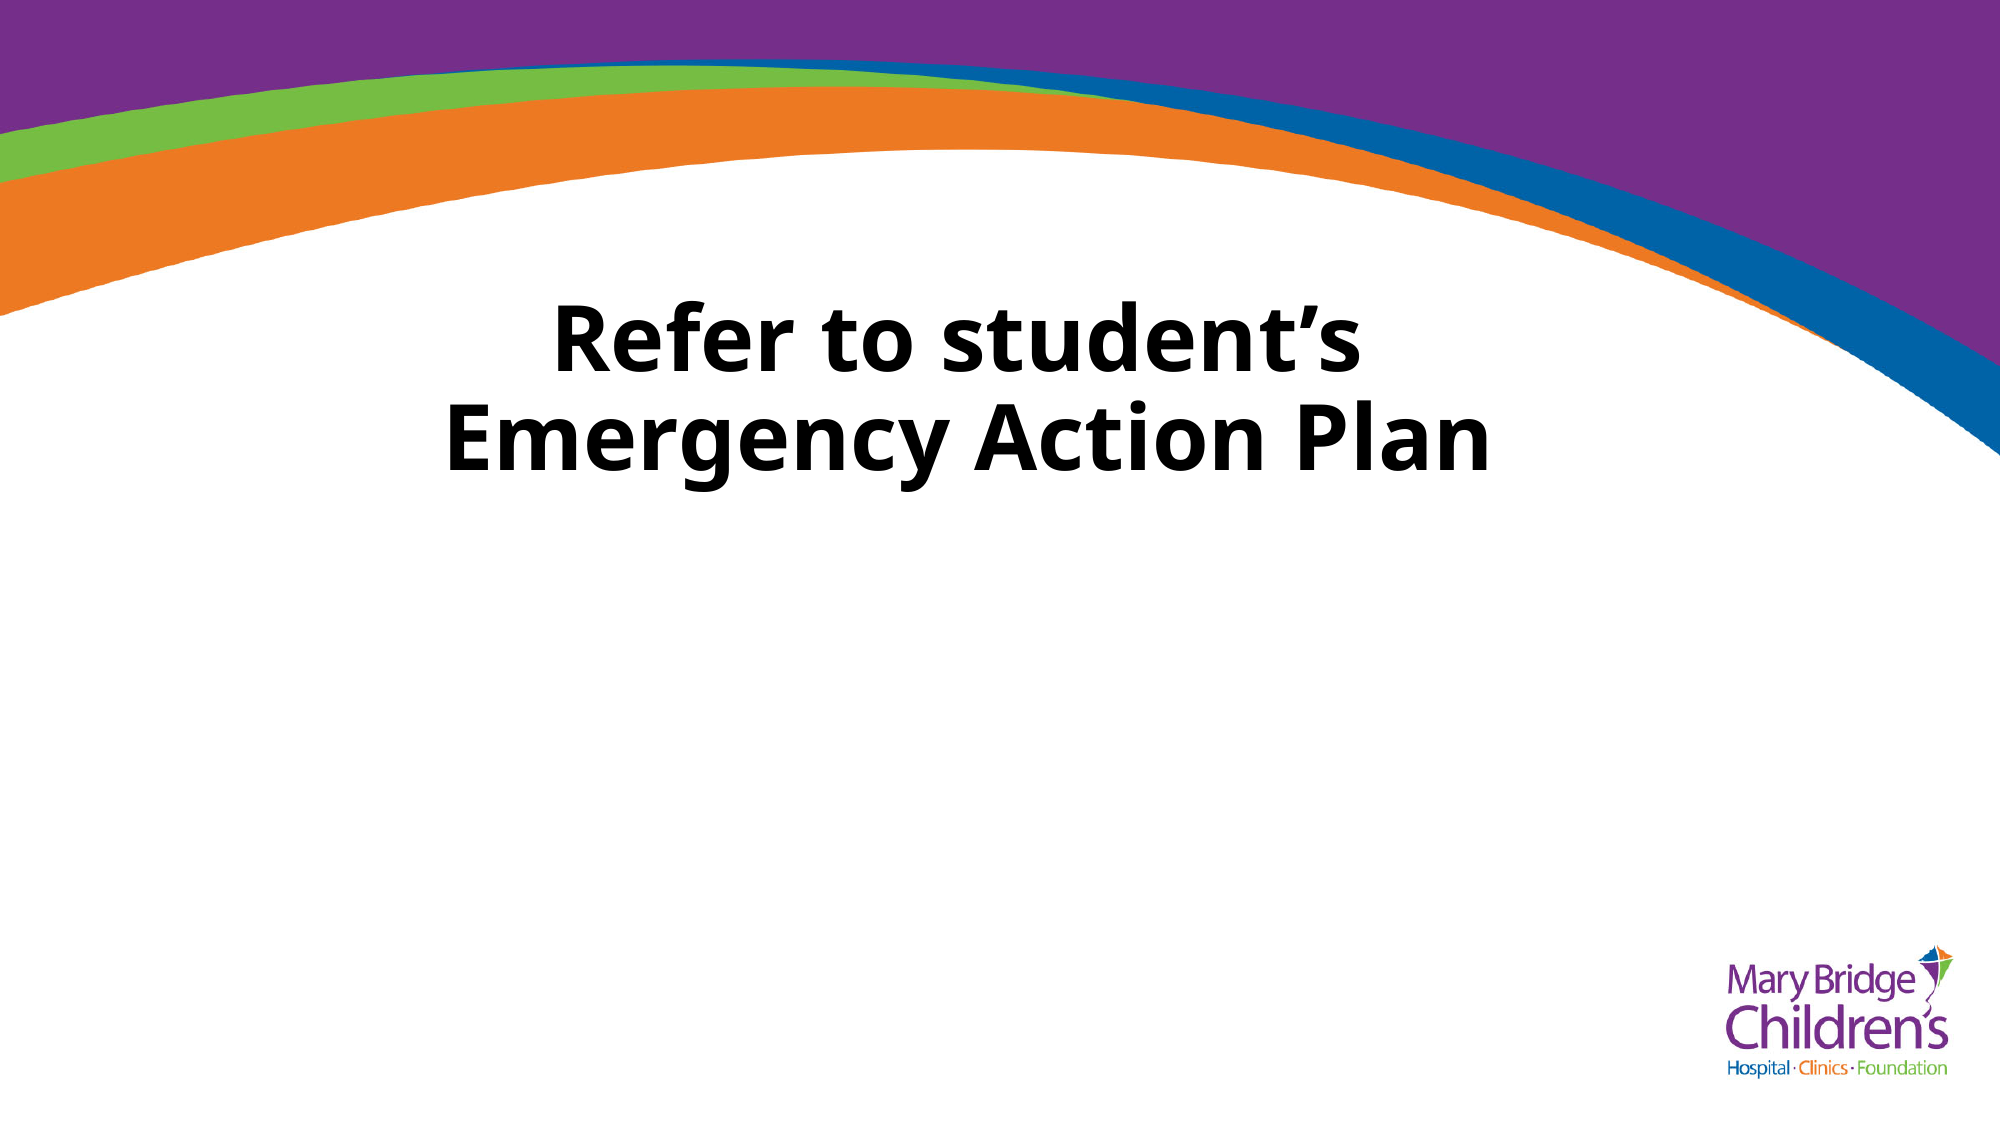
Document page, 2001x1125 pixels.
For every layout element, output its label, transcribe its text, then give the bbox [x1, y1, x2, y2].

picture [0, 0, 2000, 1125]
title Refer to student’s Emergency Action Plan [128, 282, 1809, 500]
